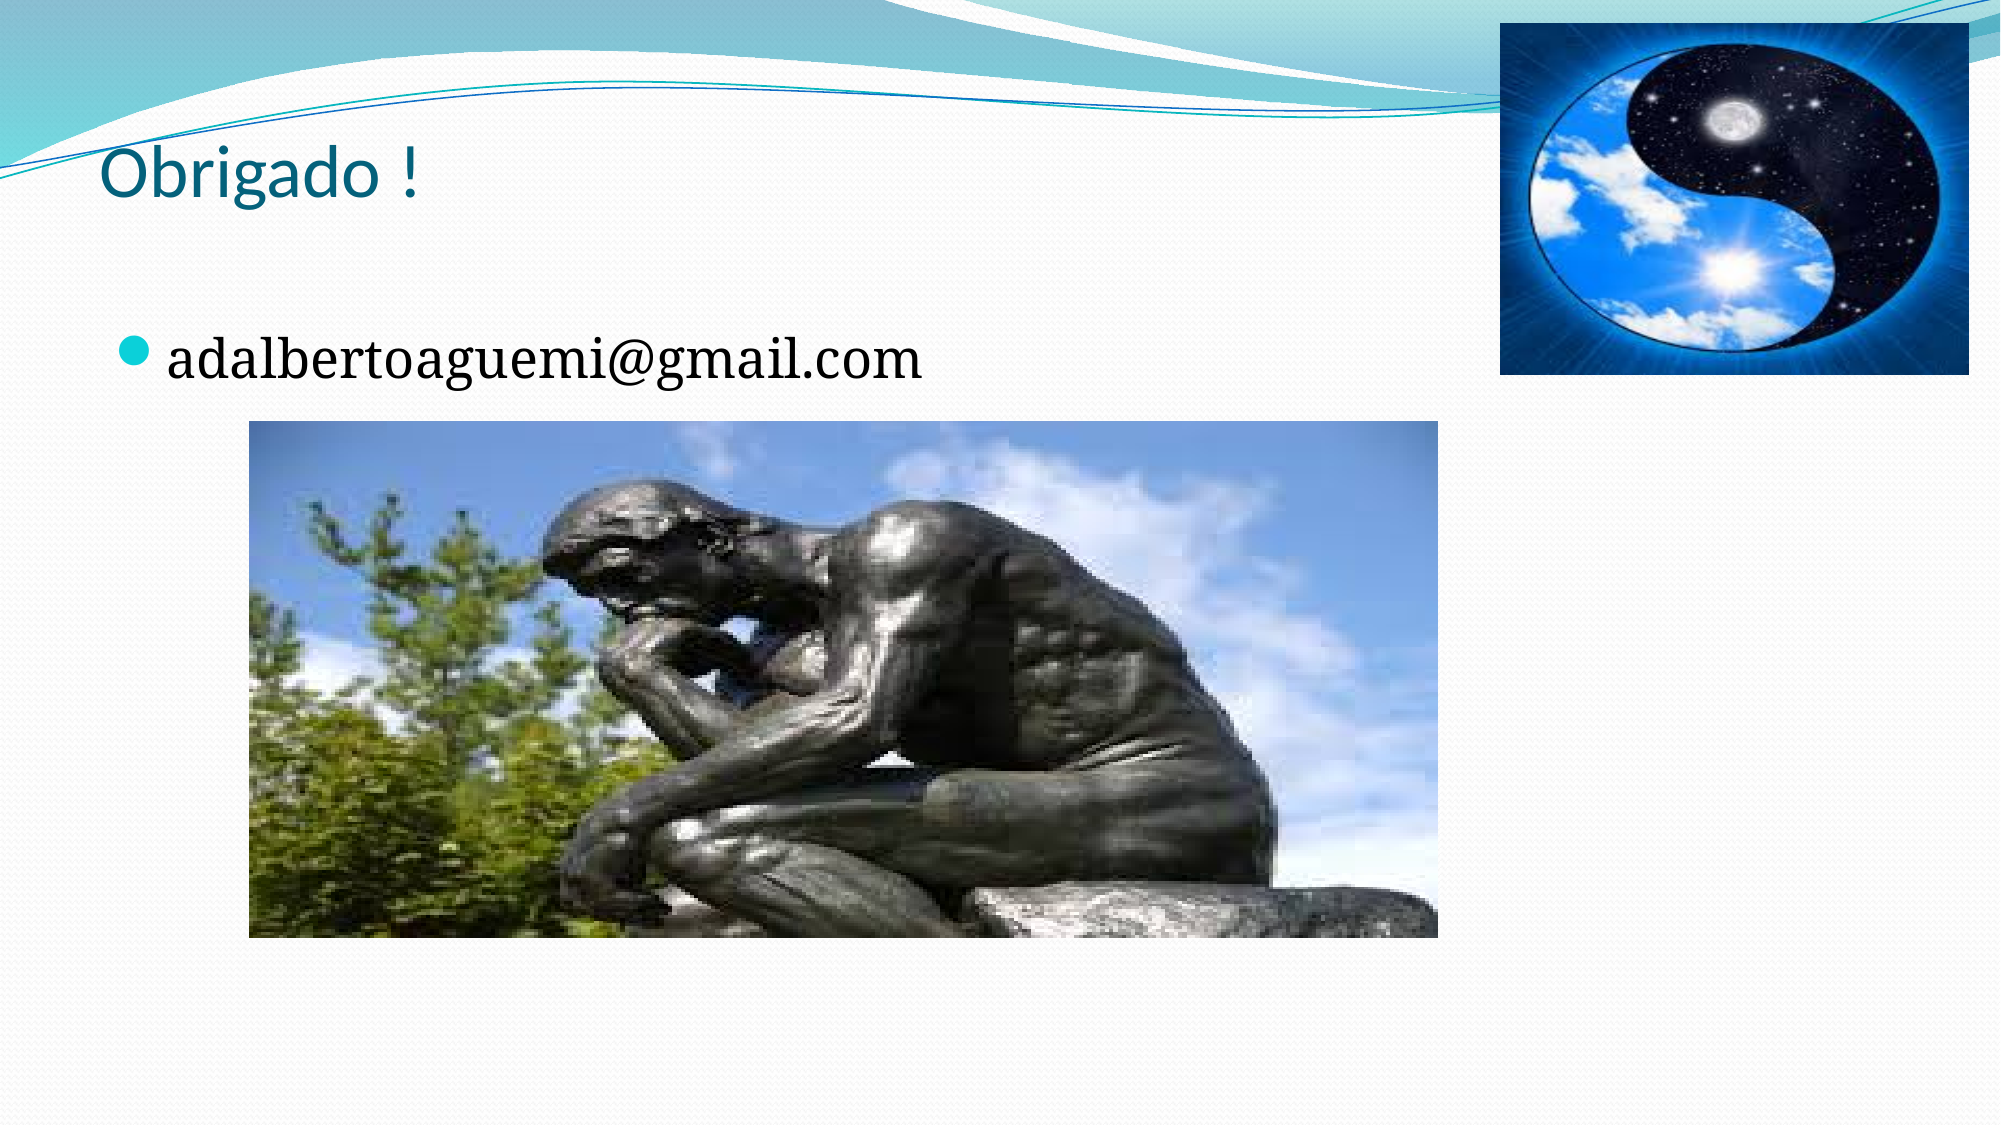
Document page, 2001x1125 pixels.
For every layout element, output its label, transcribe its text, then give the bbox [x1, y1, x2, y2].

picture [249, 421, 1438, 938]
list adalbertoaguemi@gmail.com [99, 317, 1900, 1038]
picture [1499, 23, 1969, 376]
title Obrigado ! [99, 115, 1492, 303]
